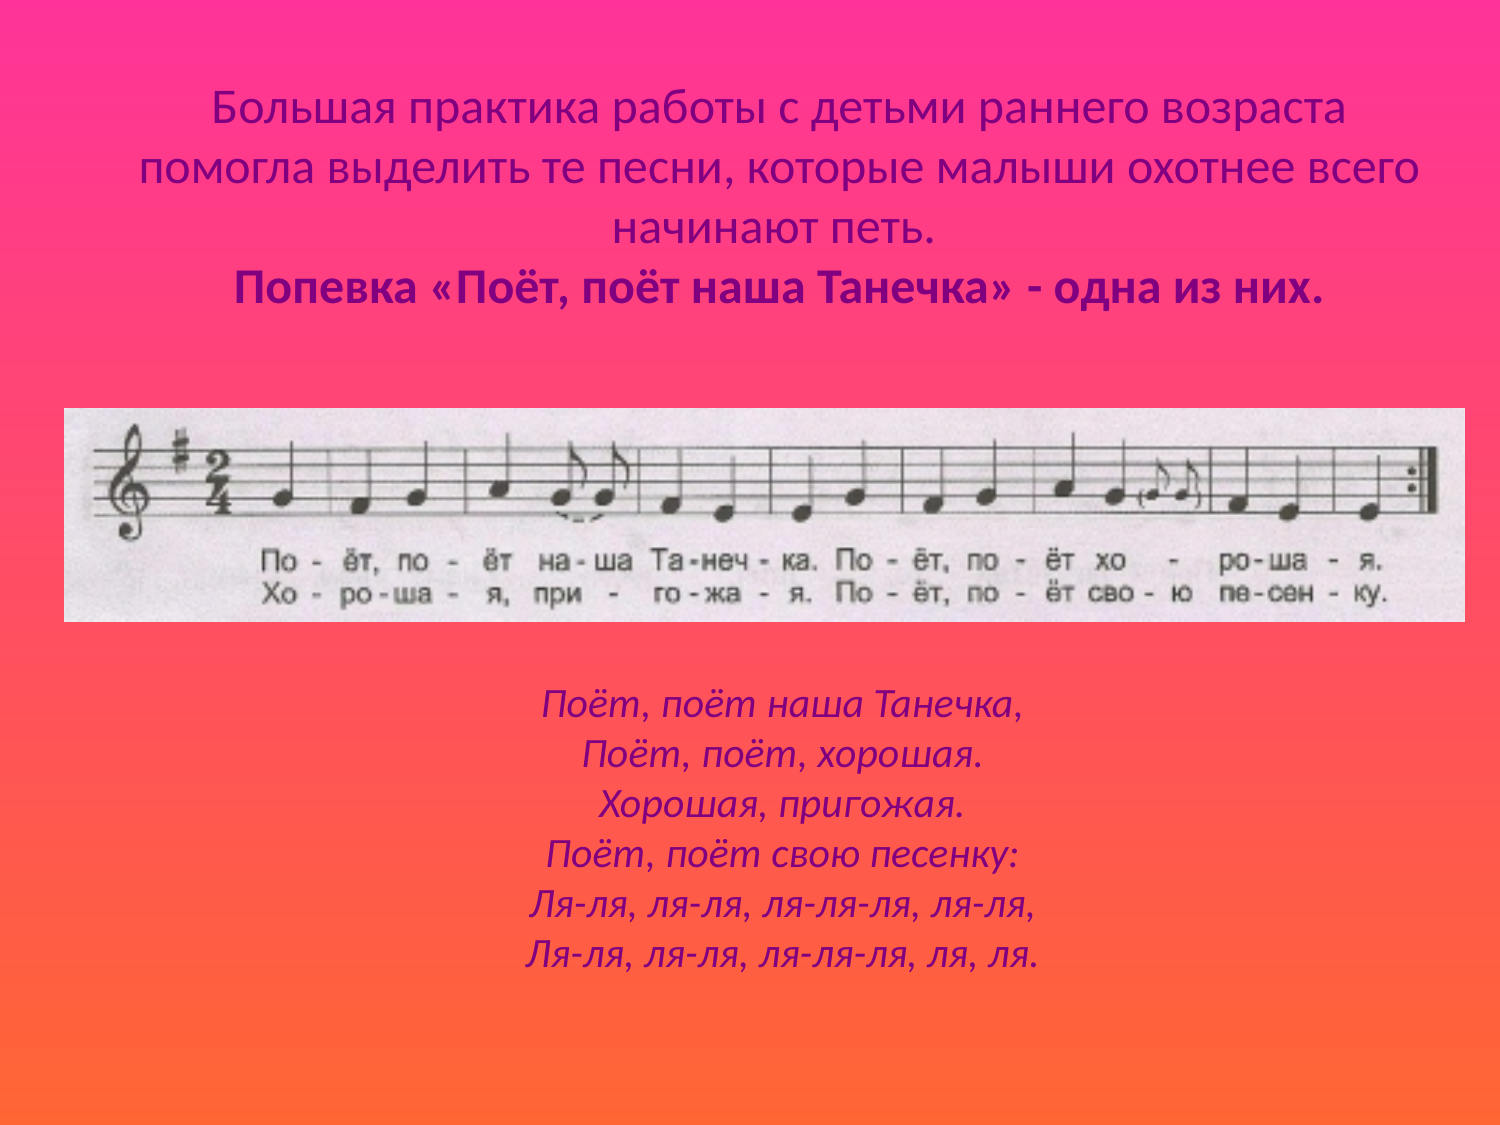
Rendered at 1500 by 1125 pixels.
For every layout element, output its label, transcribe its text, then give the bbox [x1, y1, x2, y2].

picture [64, 408, 1466, 622]
text_box Большая практика работы с детьми раннего возраста помогла выделить те песни, которые малыши охотнее всего начинают петь. Попевка «Поёт, поёт наша Танечка» - одна из них. [112, 66, 1447, 407]
text_box Поёт, поёт наша Танечка, Поёт, поёт, хорошая. Хорошая, пригожая. Поёт, поёт свою песенку: Ля-ля, ля-ля, ля-ля-ля, ля-ля, Ля-ля, ля-ля, ля-ля-ля, ля, ля. [312, 668, 1252, 984]
